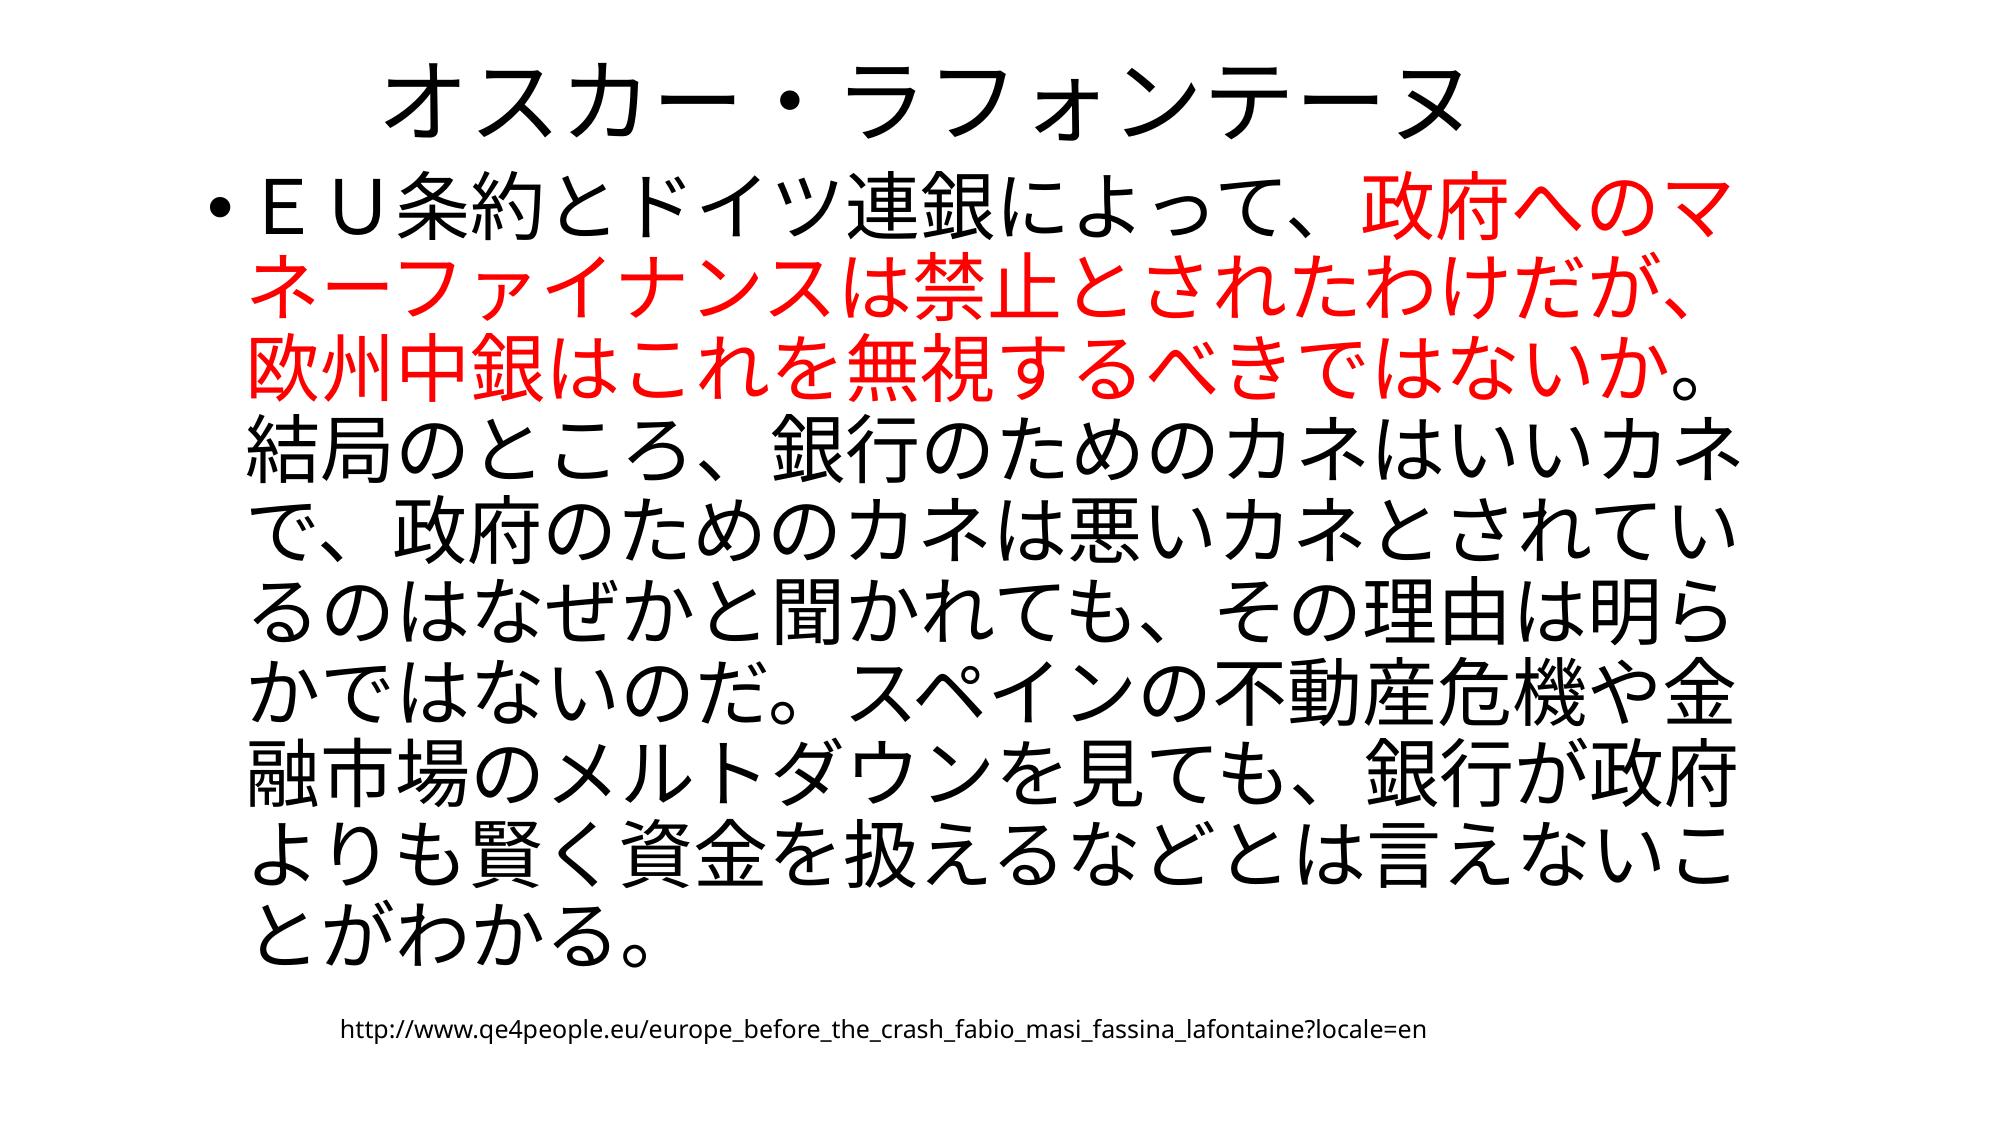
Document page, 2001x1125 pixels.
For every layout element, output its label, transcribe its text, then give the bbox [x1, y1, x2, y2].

list ＥＵ条約とドイツ連銀によって、政府へのマネーファイナンスは禁止とされたわけだが、欧州中銀はこれを無視するべきではないか。結局のところ、銀行のためのカネはいいカネで、政府のためのカネは悪いカネとされているのはなぜかと聞かれても、その理由は明らかではないのだ。スペインの不動産危機や金融市場のメルトダウンを見ても、銀行が政府よりも賢く資金を扱えるなどとは言えないことがわかる。 [192, 162, 1784, 1038]
title オスカー・ラフォンテーヌ [362, 37, 1638, 162]
text_box http://www.qe4people.eu/europe_before_the_crash_fabio_masi_fassina_lafontaine?locale=en [325, 1006, 1444, 1051]
